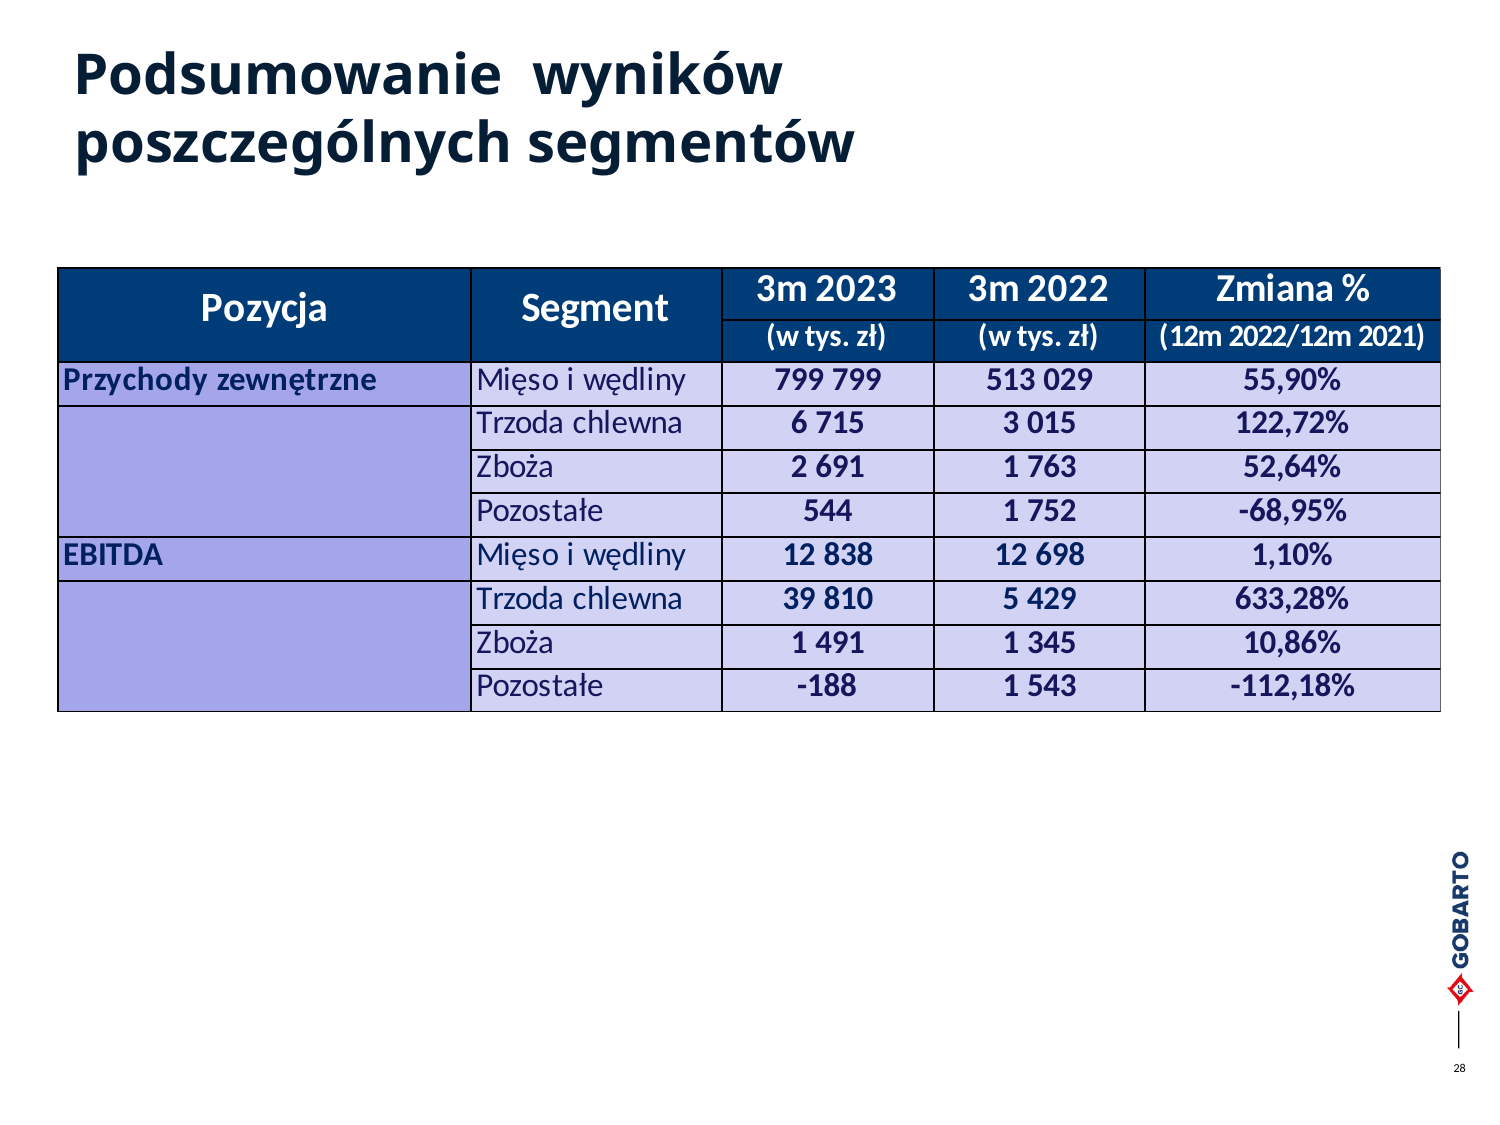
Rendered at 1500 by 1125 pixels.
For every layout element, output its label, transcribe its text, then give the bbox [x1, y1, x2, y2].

text_box 28 [1444, 1048, 1475, 1073]
text_box Podsumowanie wyników poszczególnych segmentów [42, 30, 344, 316]
picture [56, 267, 1443, 714]
picture [1445, 843, 1475, 1014]
